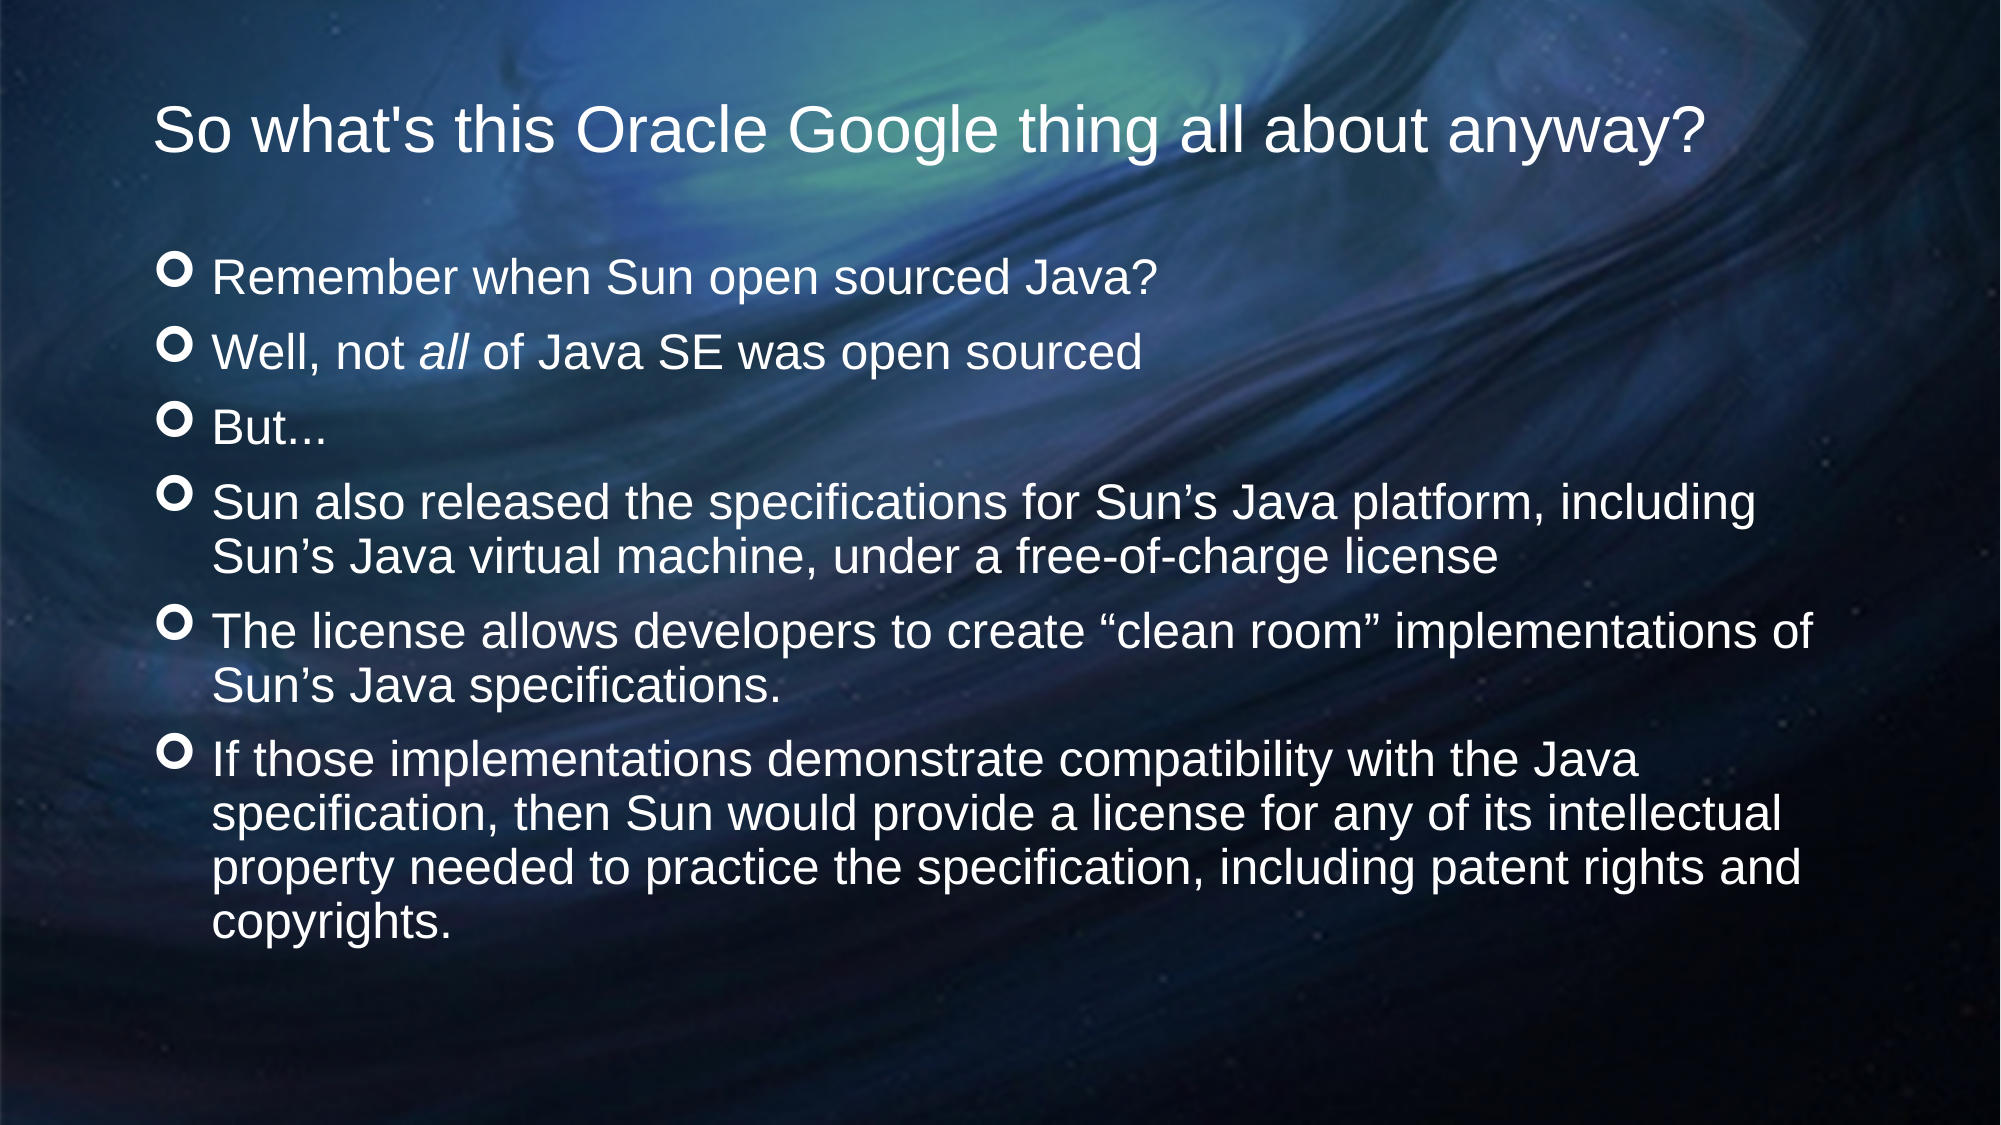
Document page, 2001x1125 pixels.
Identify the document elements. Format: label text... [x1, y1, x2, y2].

picture [0, 0, 2001, 1125]
title So what's this Oracle Google thing all about anyway? [137, 59, 1863, 202]
list Remember when Sun open sourced Java? Well, not all of Java SE was open sourced But... Sun also released the specifications for Sun’s Java platform, including Sun’s Java virtual machine, under a free-of-charge license The license allows developers to create “clean room” implementations of Sun’s Java specifications. If those implementations demonstrate compatibility with the Java specification, then Sun would provide a license for any of its intellectual property needed to practice the specification, including patent rights and copyrights. [137, 244, 1863, 1014]
